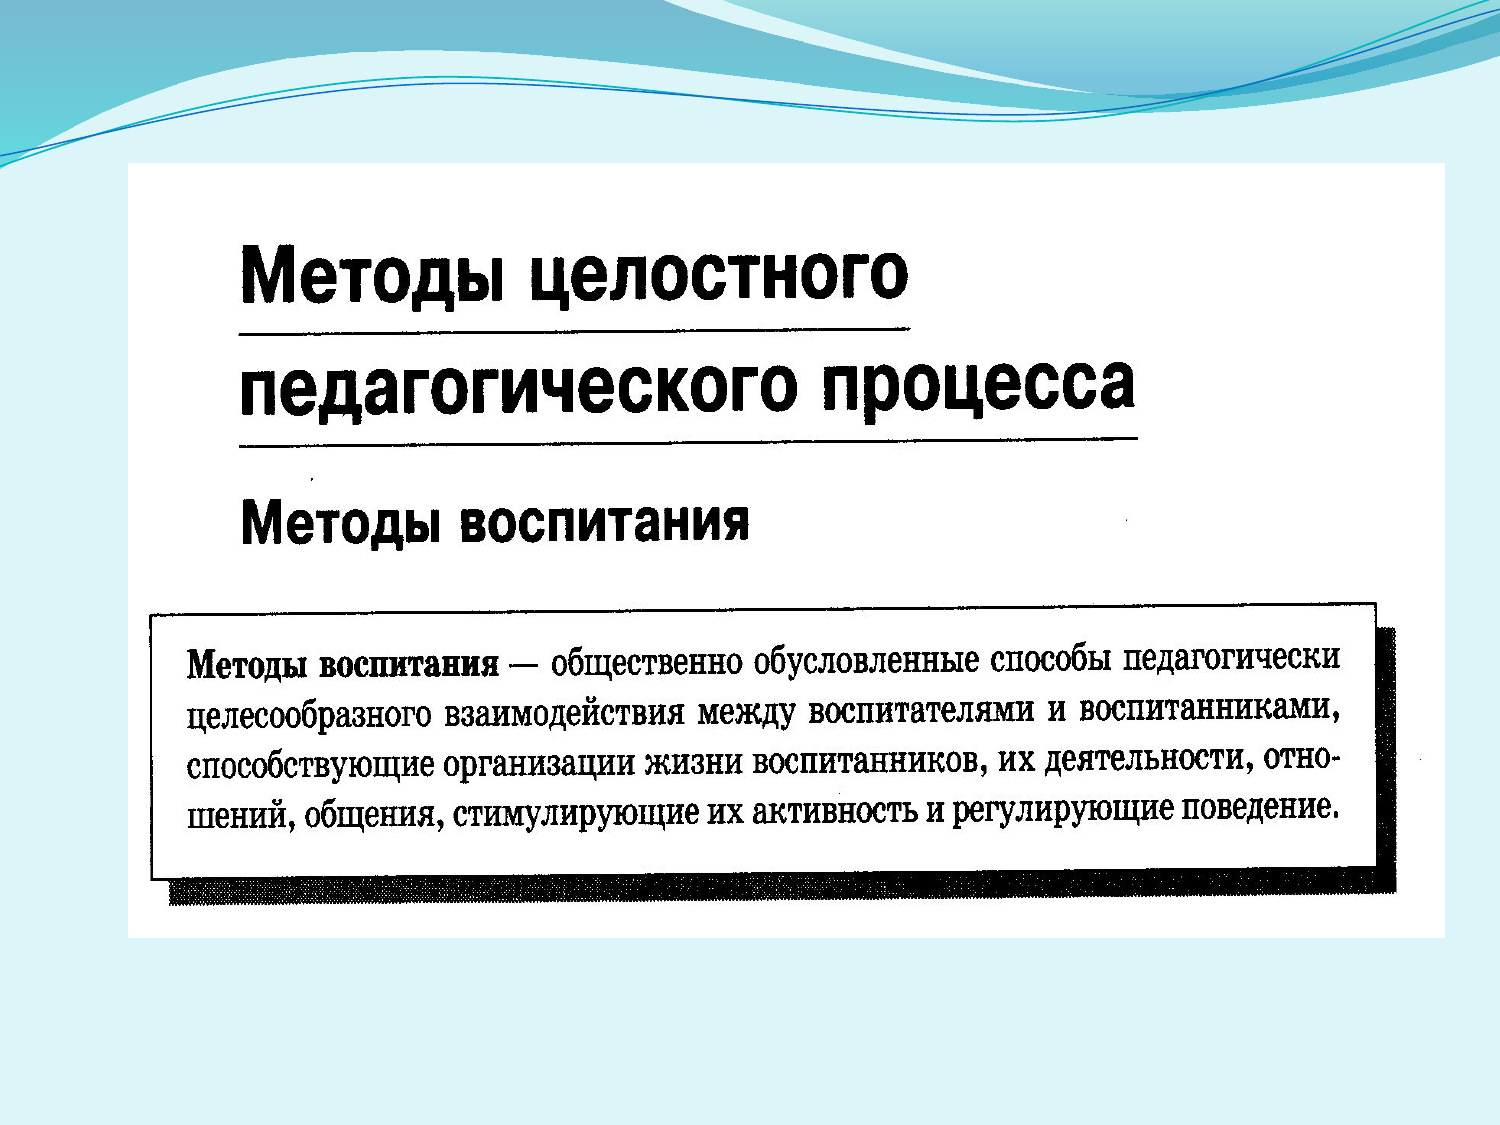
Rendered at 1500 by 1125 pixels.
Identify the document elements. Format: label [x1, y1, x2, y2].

picture [128, 163, 1445, 938]
